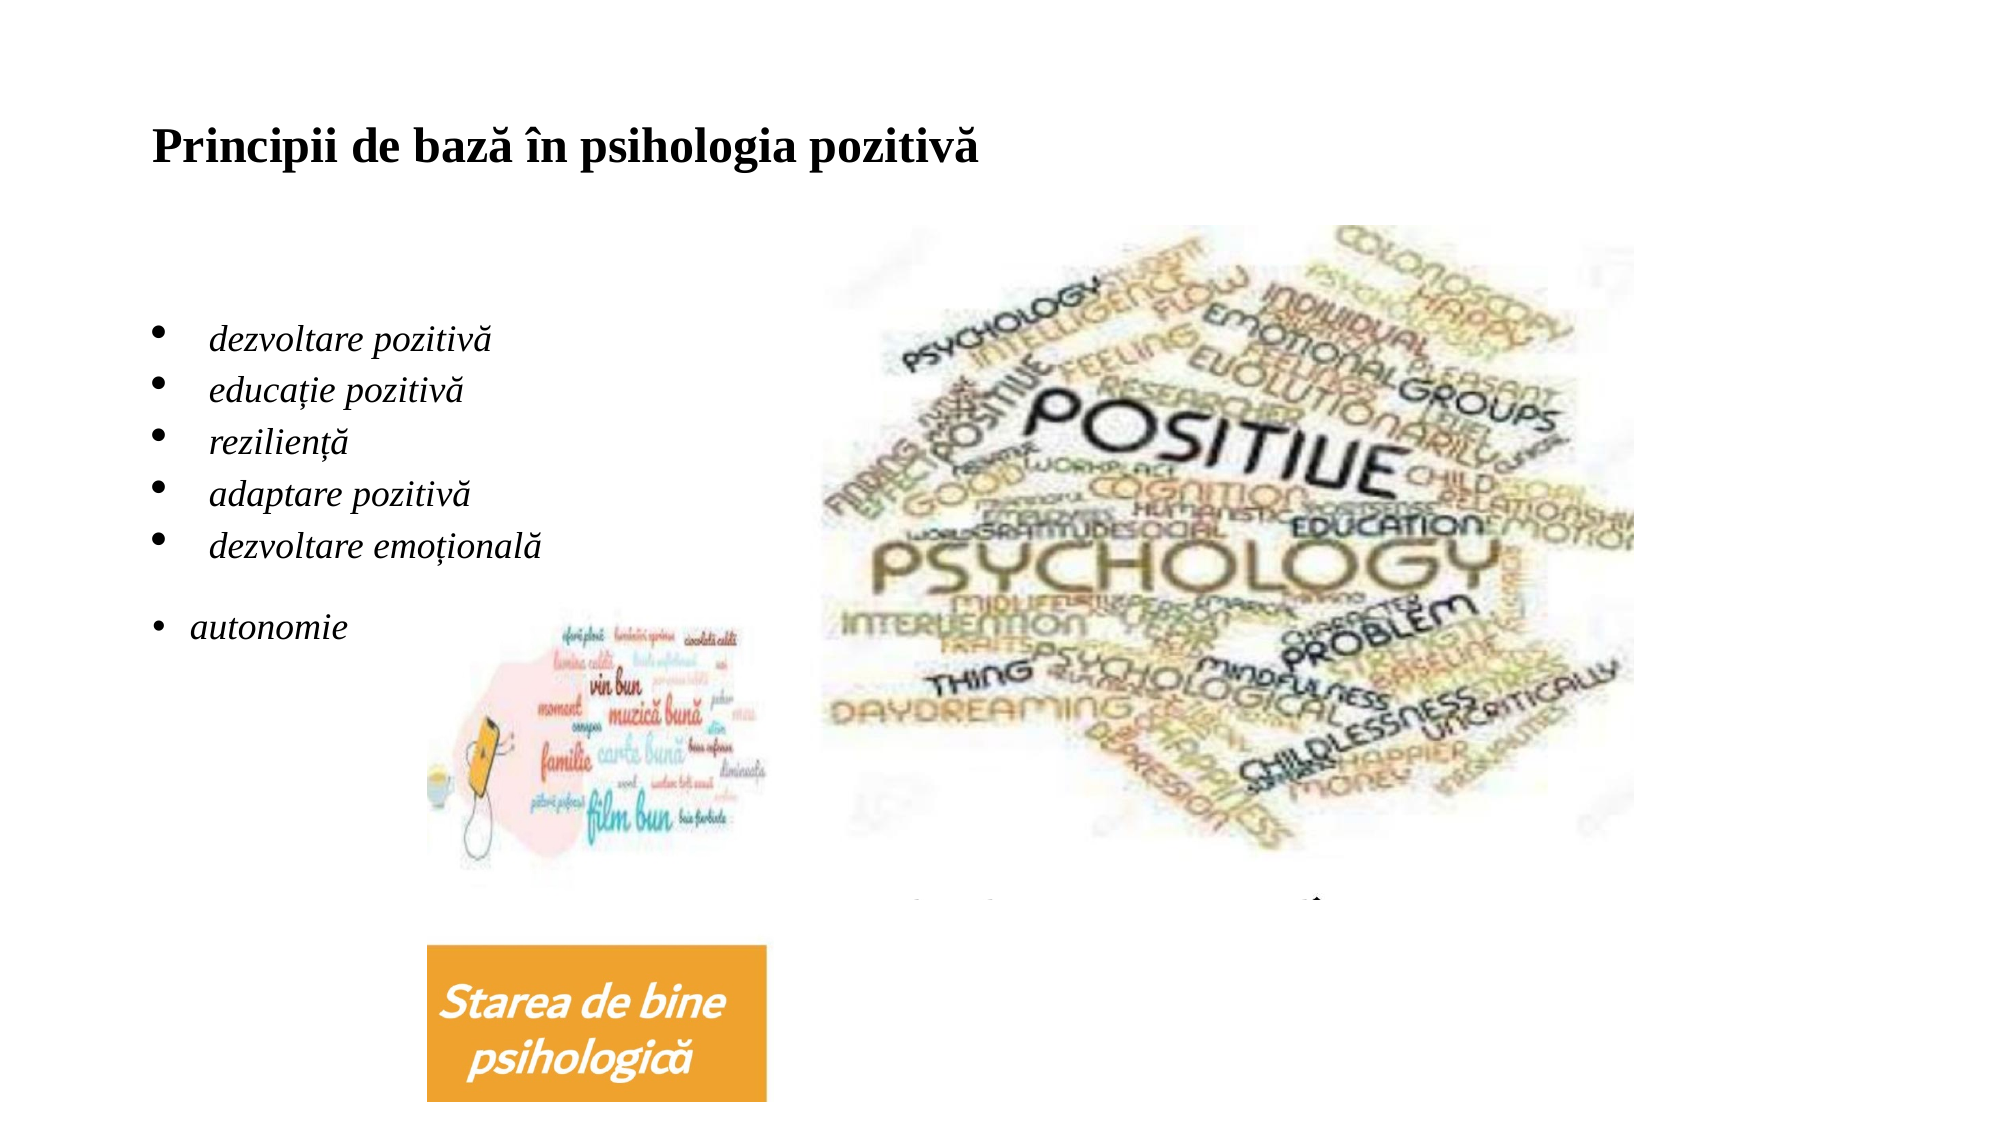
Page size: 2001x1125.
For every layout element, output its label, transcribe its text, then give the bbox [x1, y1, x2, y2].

list dezvoltare pozitivă educație pozitivă reziliență adaptare pozitivă dezvoltare emoțională autonomie [137, 299, 1863, 1014]
picture [427, 590, 774, 1102]
title Principii de bază în psihologia pozitivă [137, 59, 1863, 278]
picture [809, 225, 1634, 900]
